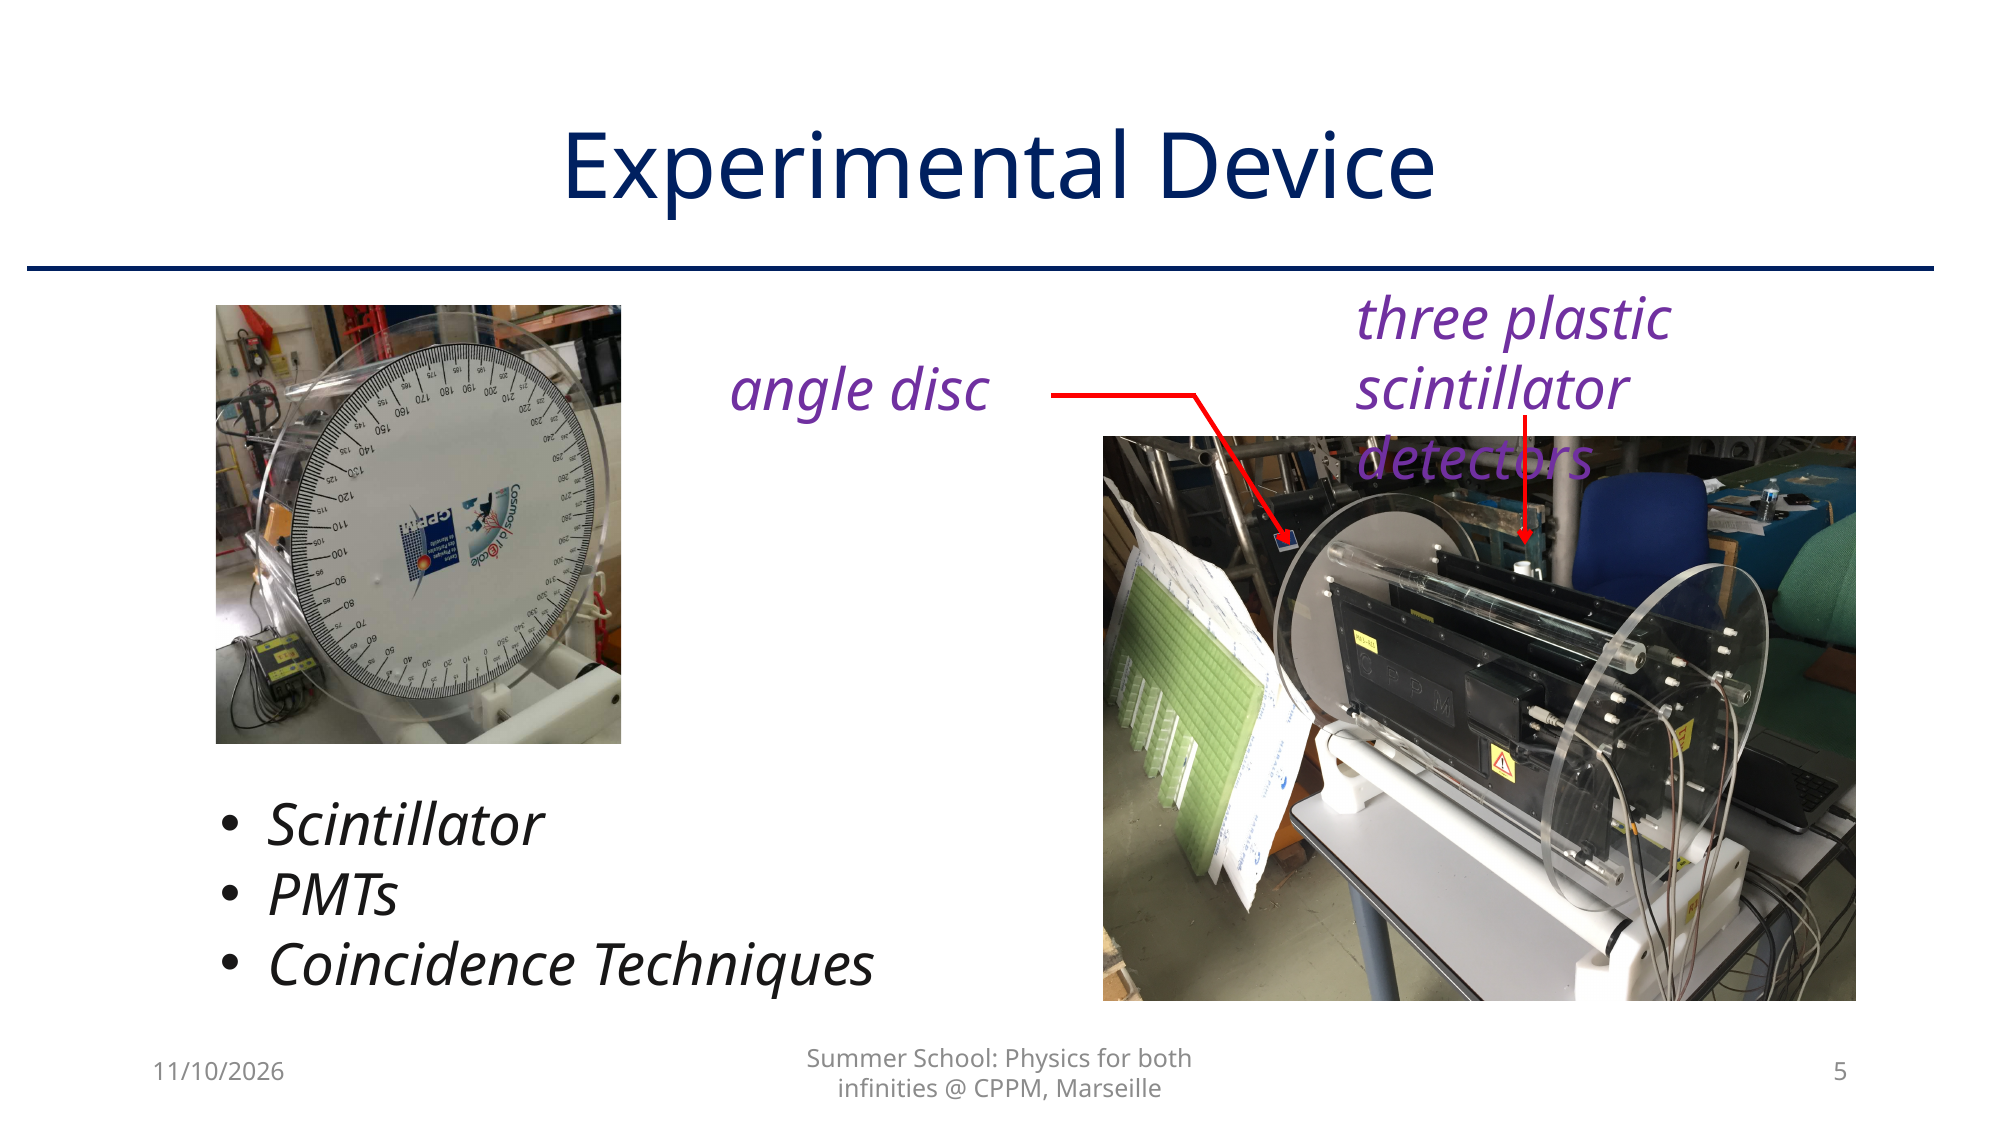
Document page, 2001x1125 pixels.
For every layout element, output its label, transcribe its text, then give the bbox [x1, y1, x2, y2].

picture [1103, 436, 1856, 1001]
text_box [1050, 395, 1290, 545]
text_box Scintillator PMTs Coincidence Techniques [177, 779, 899, 1005]
picture [215, 305, 622, 744]
slide_number 5 [1412, 1042, 1863, 1103]
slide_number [137, 1042, 588, 1103]
text_box Experimental Device [324, 75, 1675, 263]
footer Summer School: Physics for both infinities @ CPPM, Marseille [749, 1042, 1251, 1103]
text_box three plastic scintillator detectors [1341, 273, 1890, 499]
text_box angle disc [715, 344, 1012, 429]
